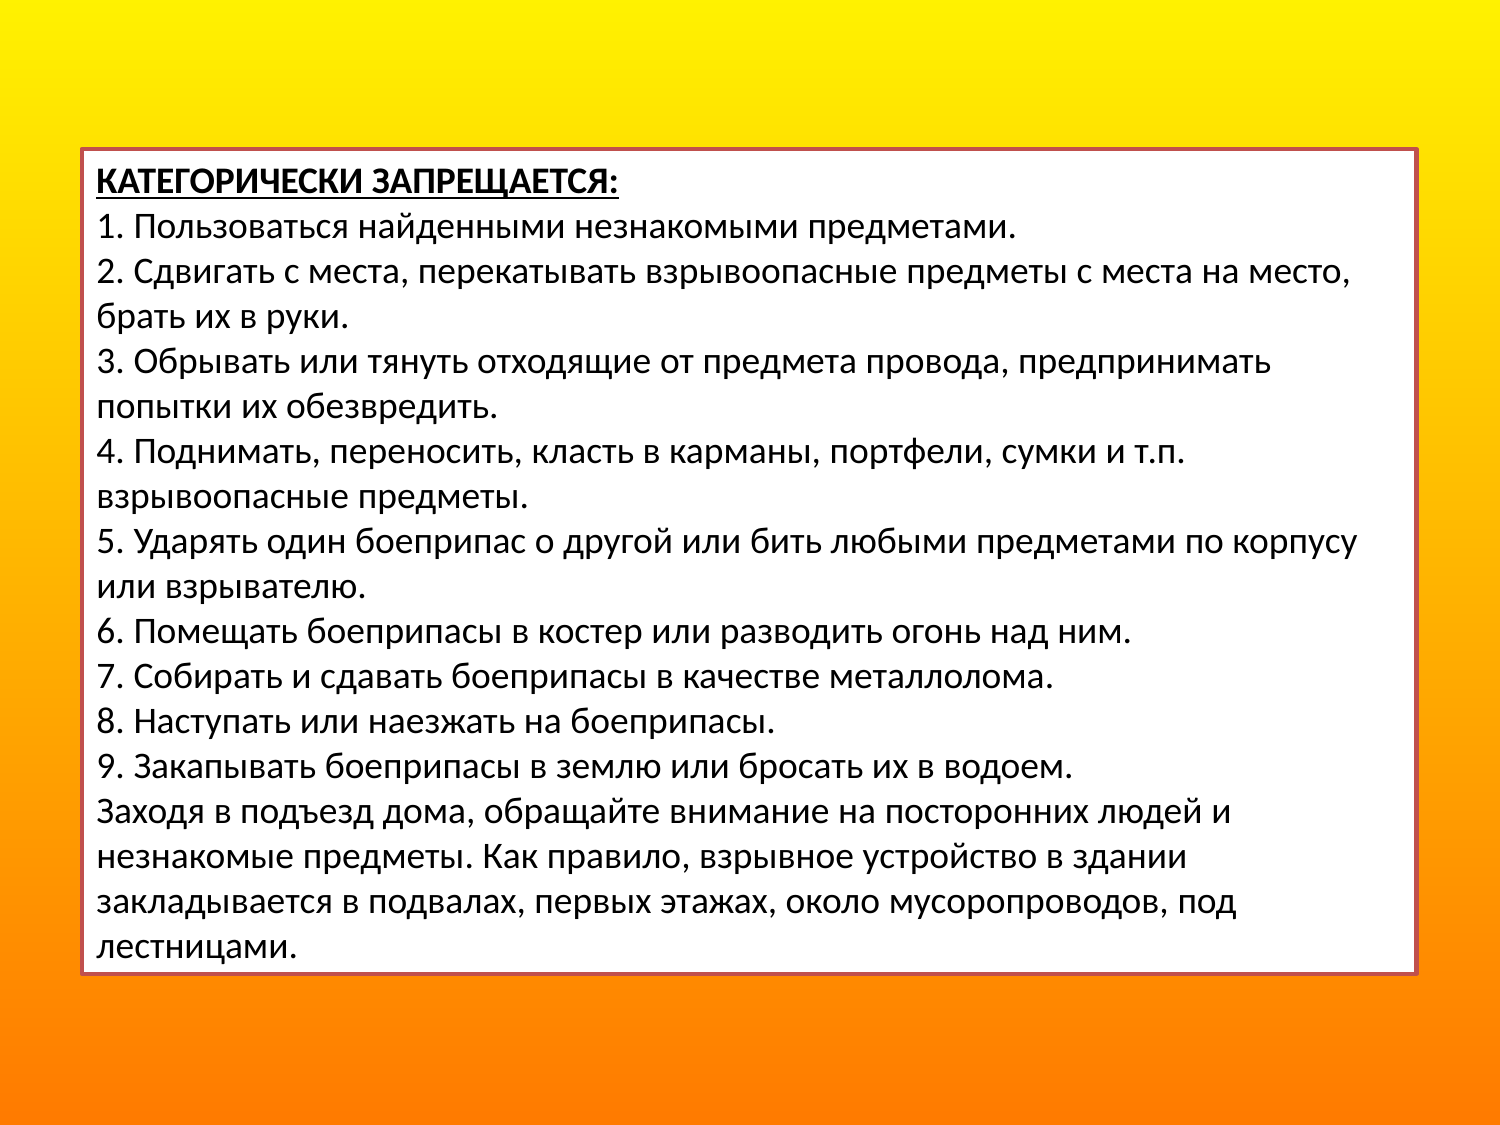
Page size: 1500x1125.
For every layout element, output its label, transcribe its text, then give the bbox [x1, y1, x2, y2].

text_box КАТЕГОРИЧЕСКИ ЗАПРЕЩАЕТСЯ: 1. Пользоваться найденными незнакомыми предметами. 2. Сдвигать с места, перекатывать взрывоопасные предметы с места на место, брать их в руки. 3. Обрывать или тянуть отходящие от предмета провода, предпринимать попытки их обезвредить. 4. Поднимать, переносить, класть в карманы, портфели, сумки и т.п. взрывоопасные предметы. 5. Ударять один боеприпас о другой или бить любыми предметами по корпусу или взрывателю. 6. Помещать боеприпасы в костер или разводить огонь над ним. 7. Собирать и сдавать боеприпасы в качестве металлолома. 8. Наступать или наезжать на боеприпасы. 9. Закапывать боеприпасы в землю или бросать их в водоем. Заходя в подъезд дома, обращайте внимание на посторонних людей и незнакомые предметы. Как правило, взрывное устройство в здании закладывается в подвалах, первых этажах, около мусоропроводов, под лестницами. [80, 147, 1419, 976]
